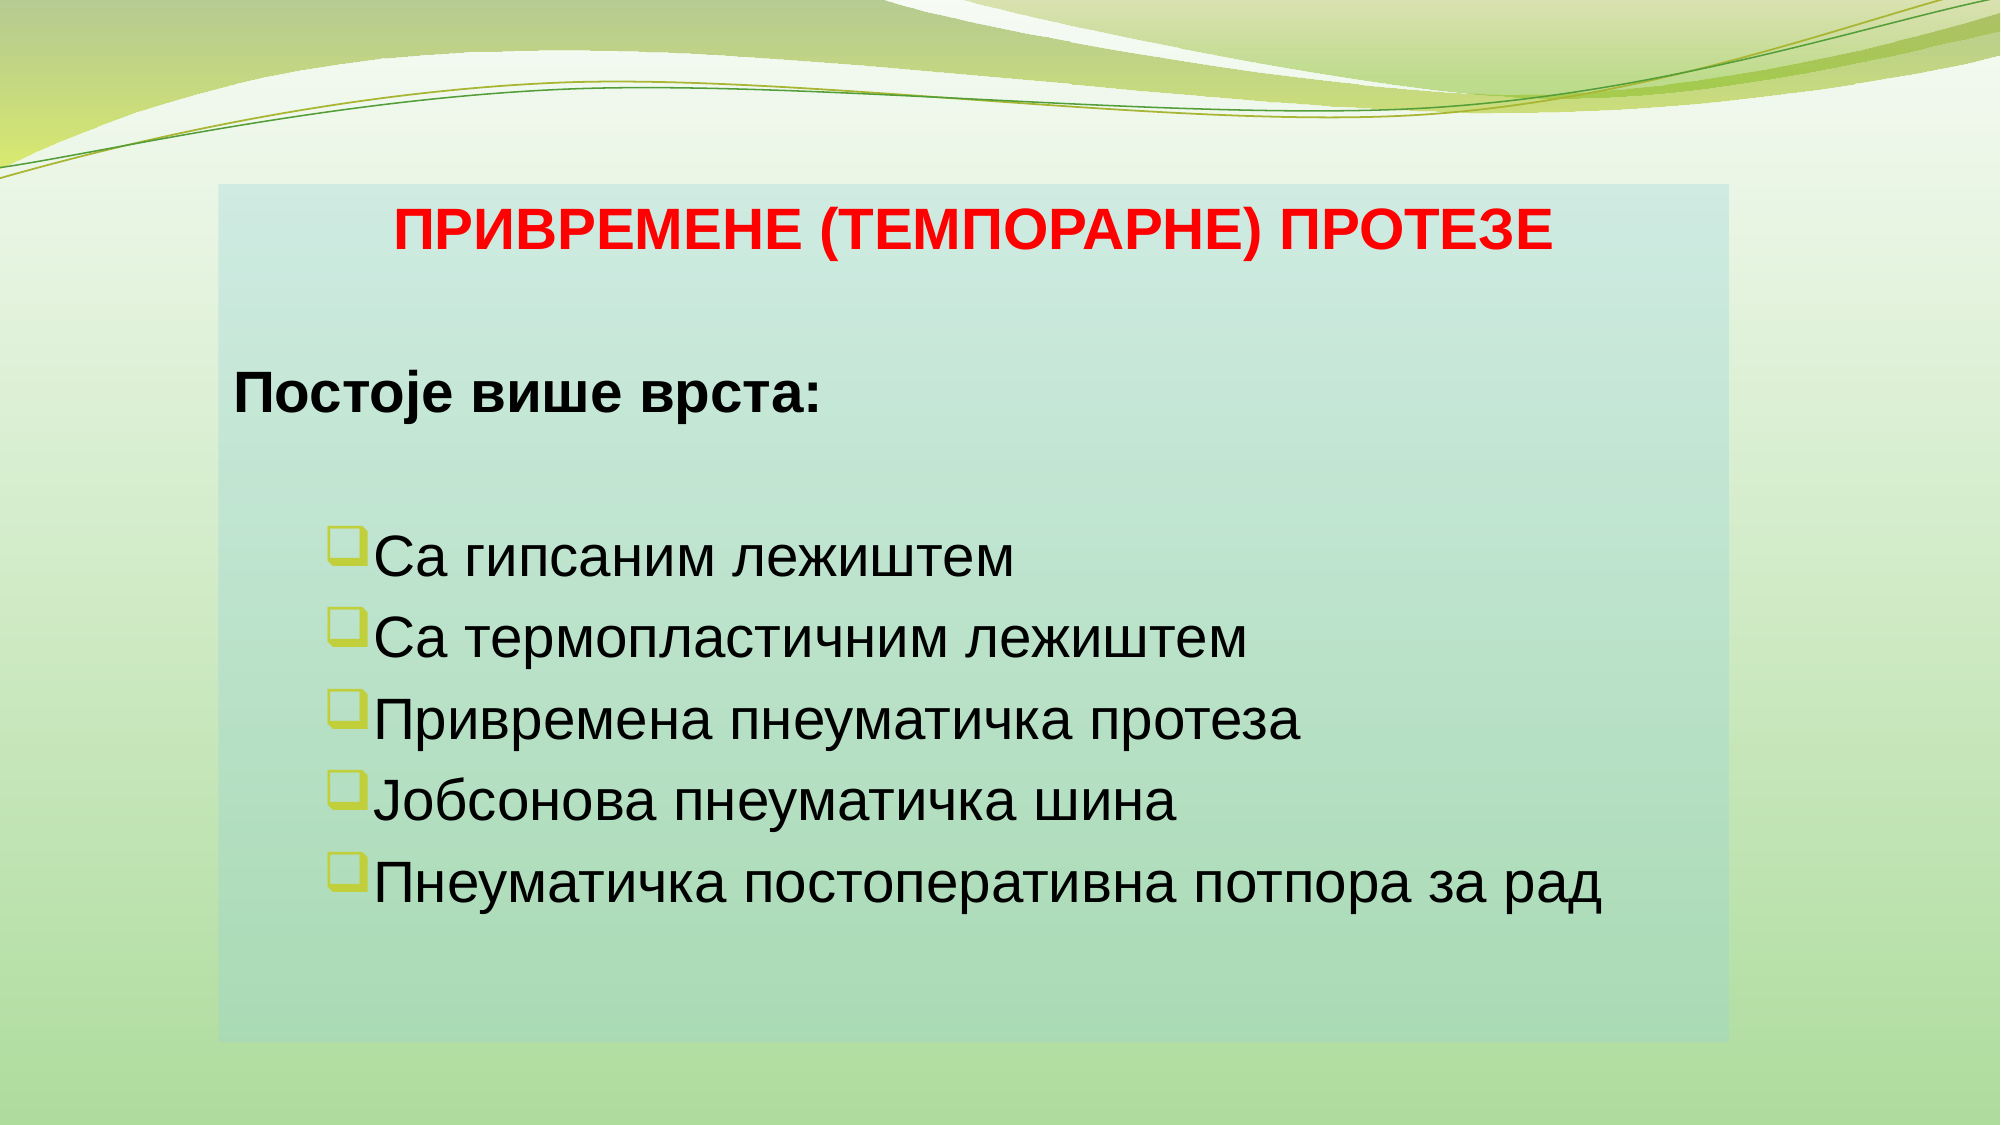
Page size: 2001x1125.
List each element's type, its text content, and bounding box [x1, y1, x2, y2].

list ПРИВРЕМЕНЕ (ТЕМПОРАРНЕ) ПРОТЕЗЕ Постоје више врста: Са гипсаним лежиштем Са термопластичним лежиштем Привремена пнеуматичка протеза Јобсонова пнеуматичка шина Пнеуматичка постоперативна потпора за рад [218, 184, 1729, 1043]
